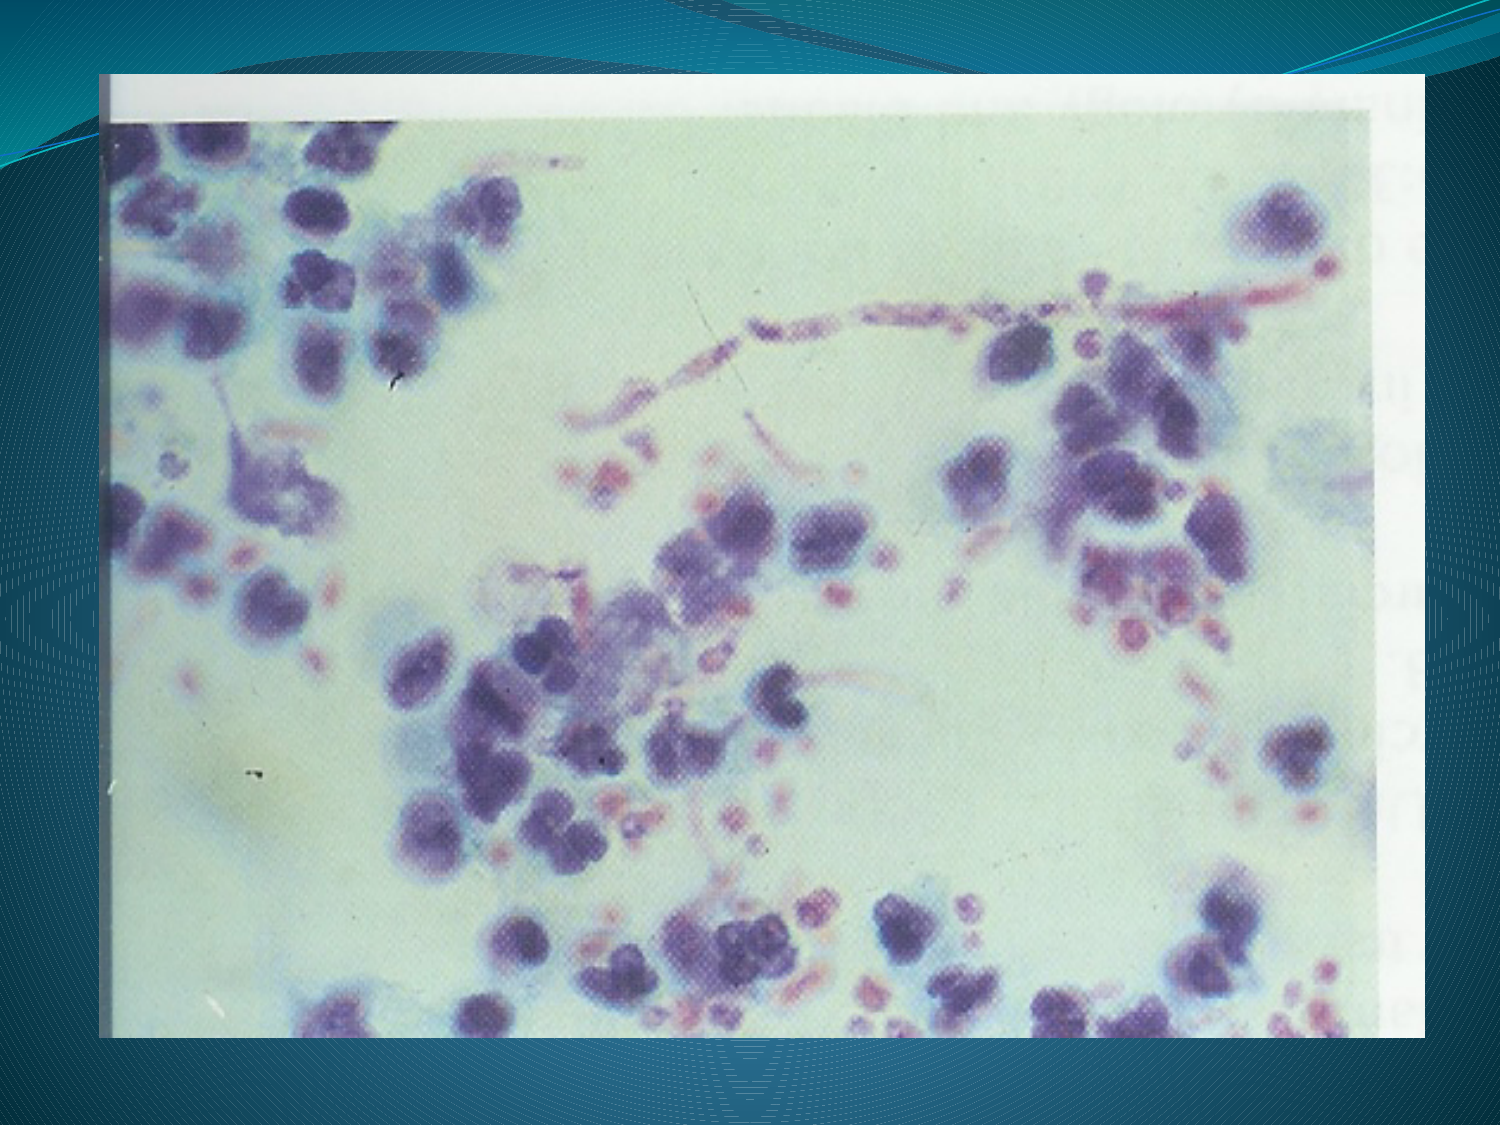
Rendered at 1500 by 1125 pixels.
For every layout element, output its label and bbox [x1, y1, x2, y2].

picture [99, 74, 1426, 1038]
